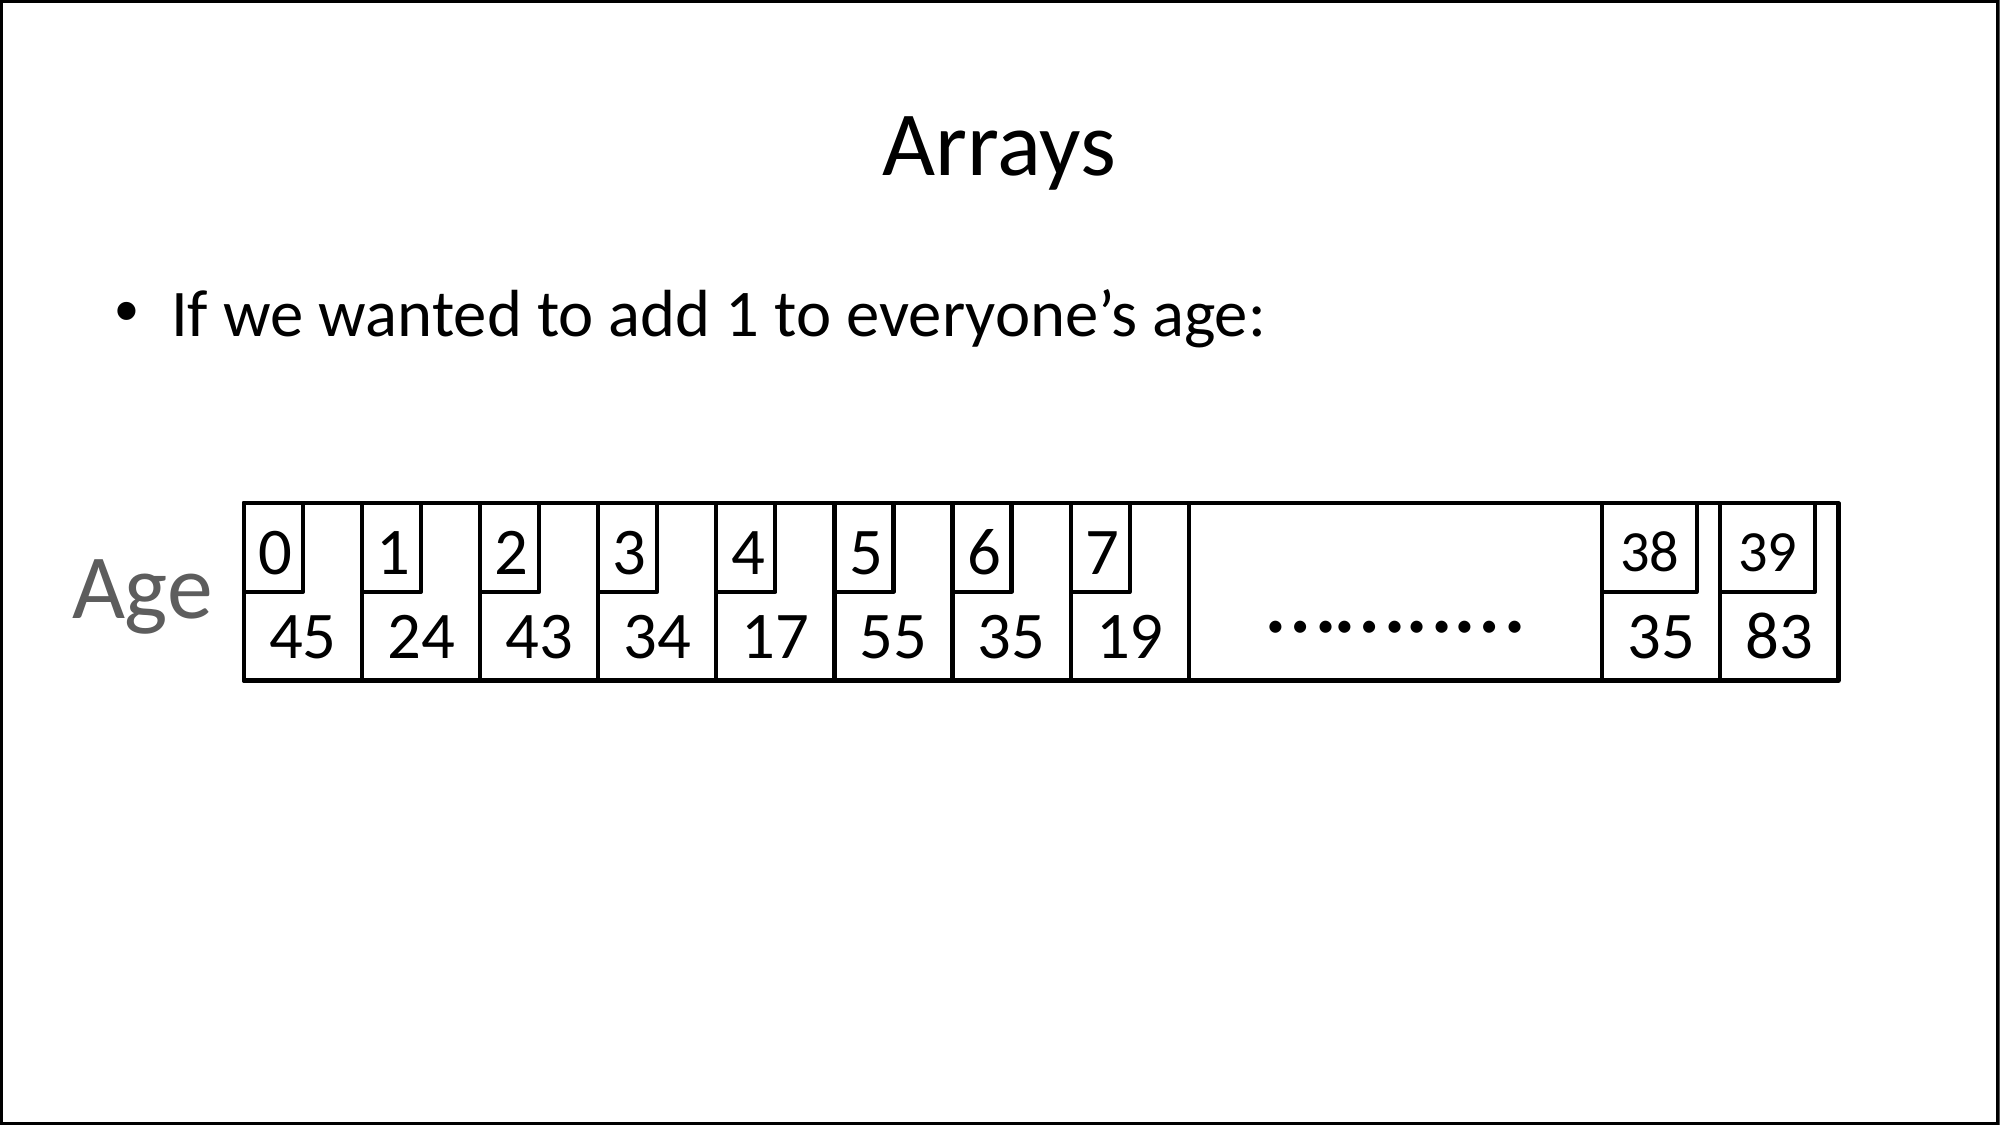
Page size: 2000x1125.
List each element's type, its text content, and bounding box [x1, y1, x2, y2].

text_box 45 [242, 501, 360, 683]
title Arrays [99, 45, 1900, 233]
text_box 3 [596, 501, 659, 594]
text_box ……..… [1187, 501, 1600, 683]
list If we wanted to add 1 to everyone’s age: [99, 262, 1900, 1005]
text_box 38 [1600, 501, 1699, 594]
text_box 39 [1718, 501, 1817, 594]
text_box 35 [950, 501, 1069, 683]
text_box 35 [1600, 501, 1722, 683]
text_box Age [56, 518, 229, 644]
text_box 5 [832, 501, 896, 594]
text_box 19 [1069, 501, 1187, 683]
text_box 55 [832, 501, 950, 683]
text_box 43 [478, 501, 596, 683]
text_box 7 [1069, 501, 1132, 594]
text_box 6 [950, 501, 1014, 594]
text_box 24 [360, 501, 478, 683]
text_box 34 [596, 501, 714, 683]
text_box 83 [1722, 501, 1840, 683]
text_box 2 [478, 501, 541, 594]
text_box 0 [242, 501, 305, 594]
text_box 1 [360, 501, 423, 594]
text_box 4 [714, 501, 777, 594]
text_box 17 [714, 501, 832, 683]
